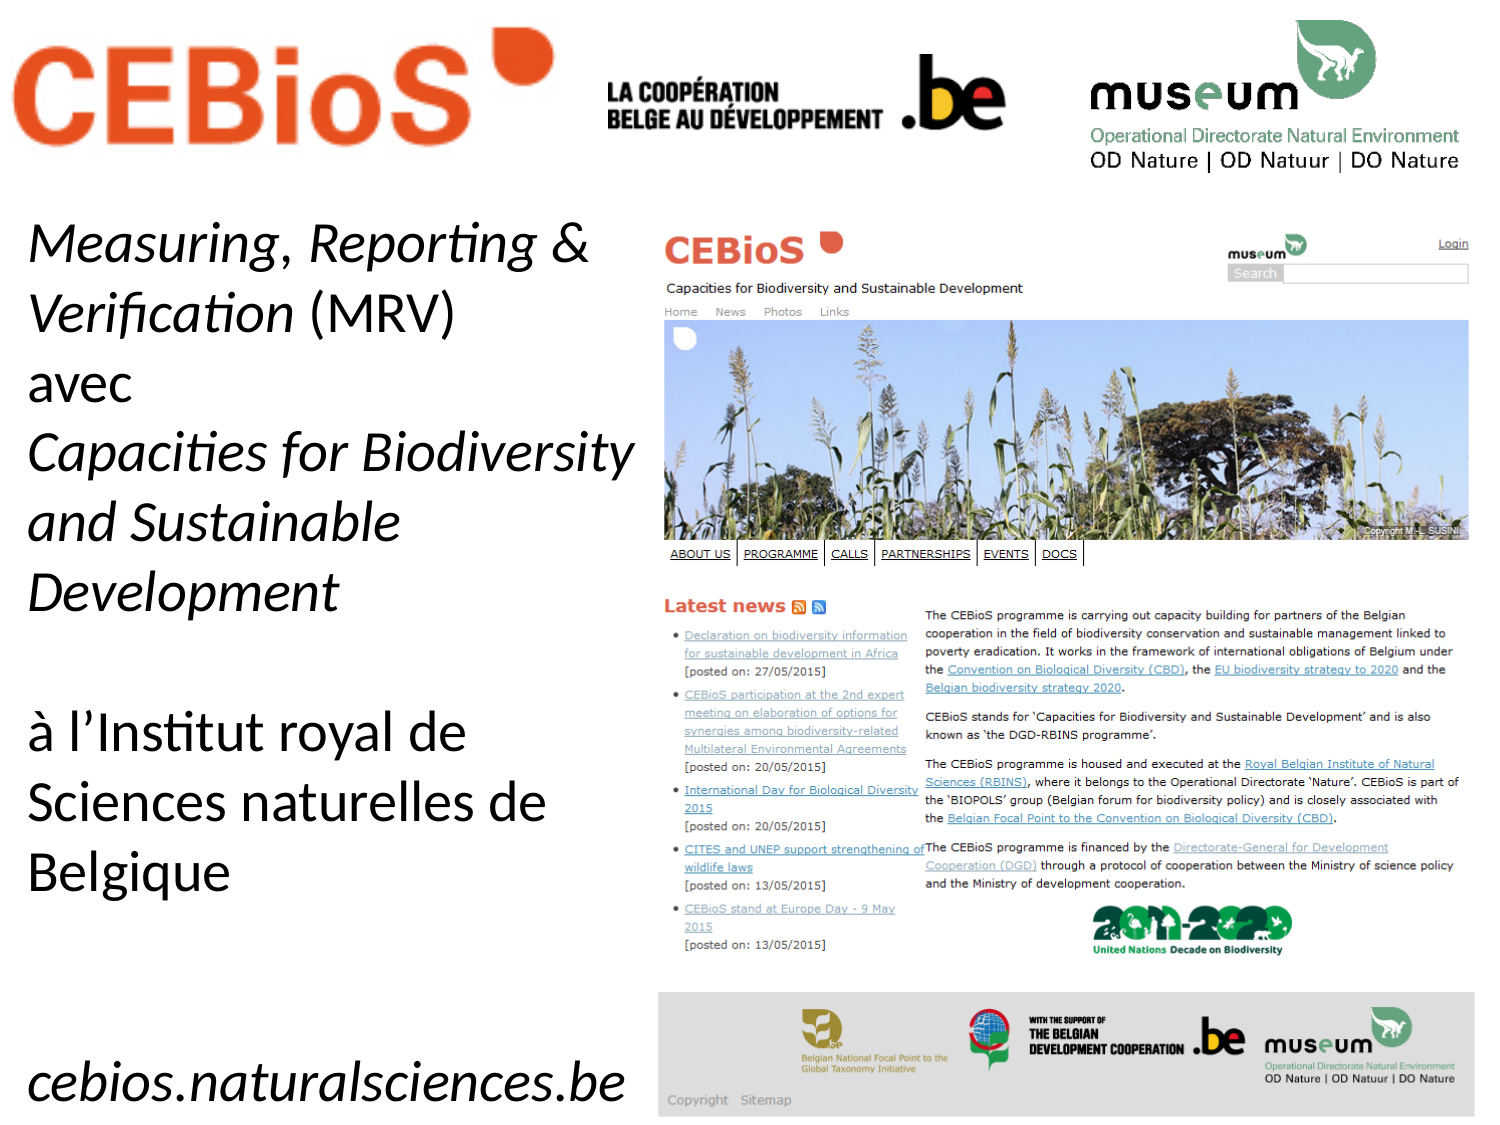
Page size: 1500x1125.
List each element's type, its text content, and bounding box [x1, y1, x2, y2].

picture [1090, 20, 1467, 173]
picture [655, 207, 1485, 1125]
picture [608, 54, 1006, 132]
picture [7, 15, 559, 162]
text_box Measuring, Reporting & Verification (MRV) avec Capacities for Biodiversity and Sustainable Development à l’Institut royal de Sciences naturelles de Belgique cebios.naturalsciences.be [12, 196, 668, 1121]
